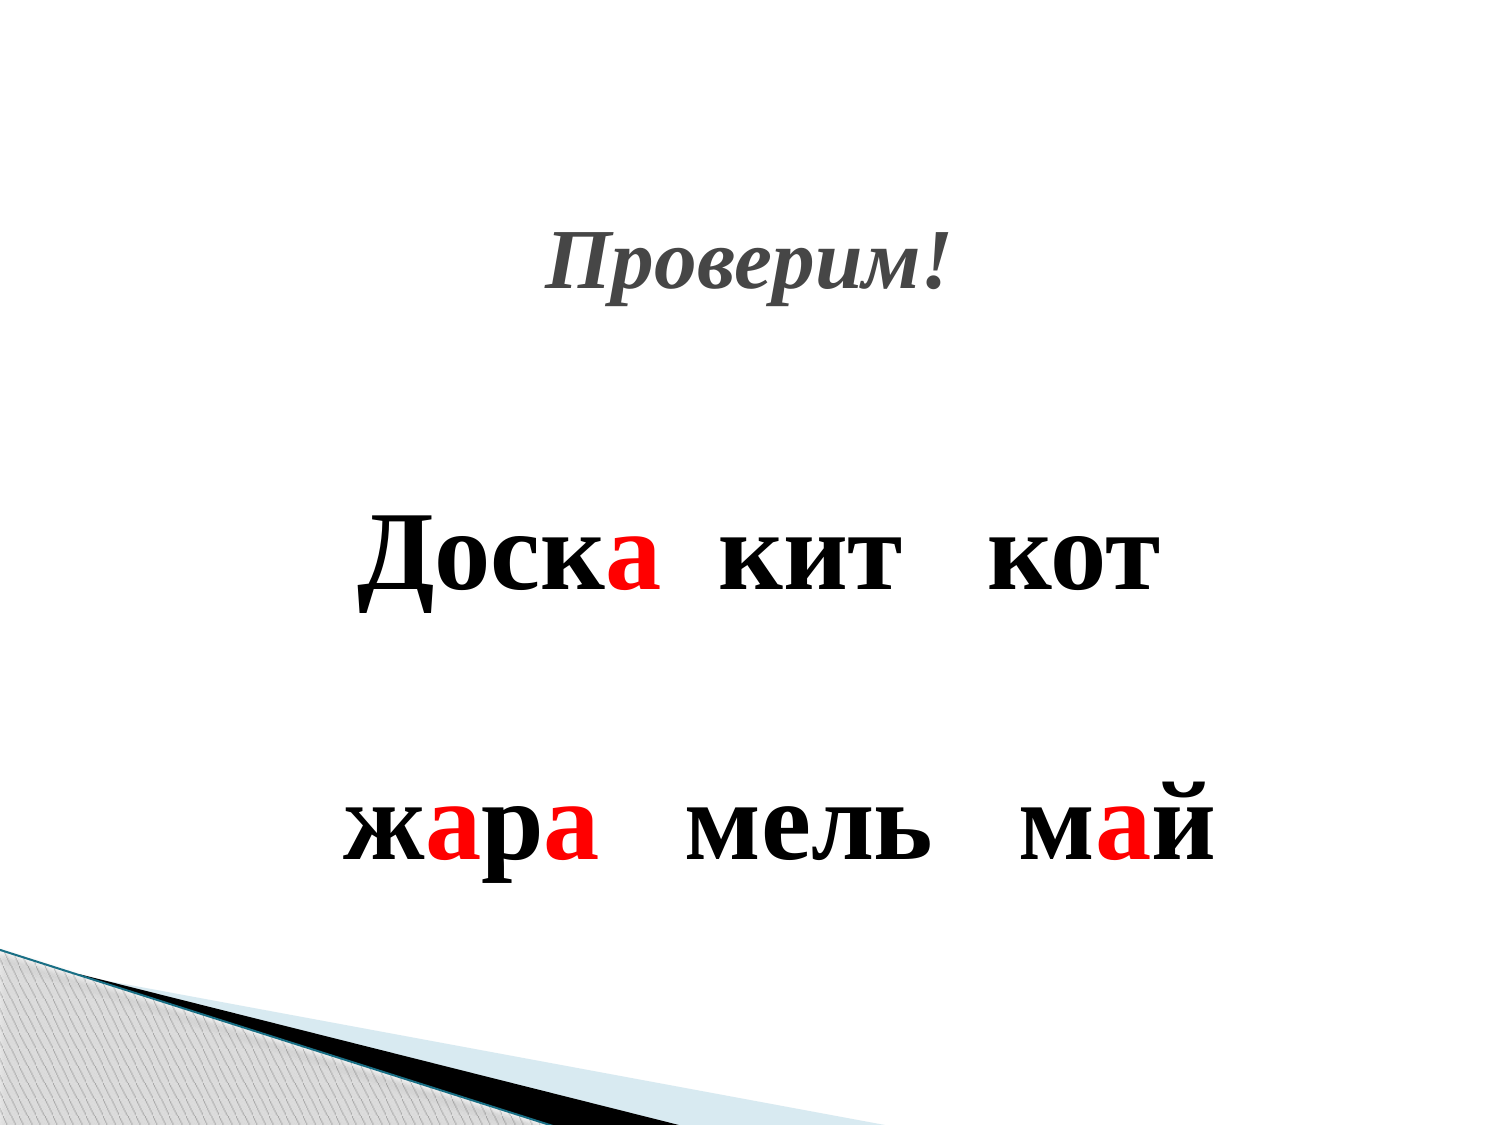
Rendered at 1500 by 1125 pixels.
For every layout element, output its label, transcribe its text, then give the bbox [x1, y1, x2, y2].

title Проверим! [75, 45, 1425, 362]
list Доска кит кот жара мель май [75, 362, 1425, 1005]
